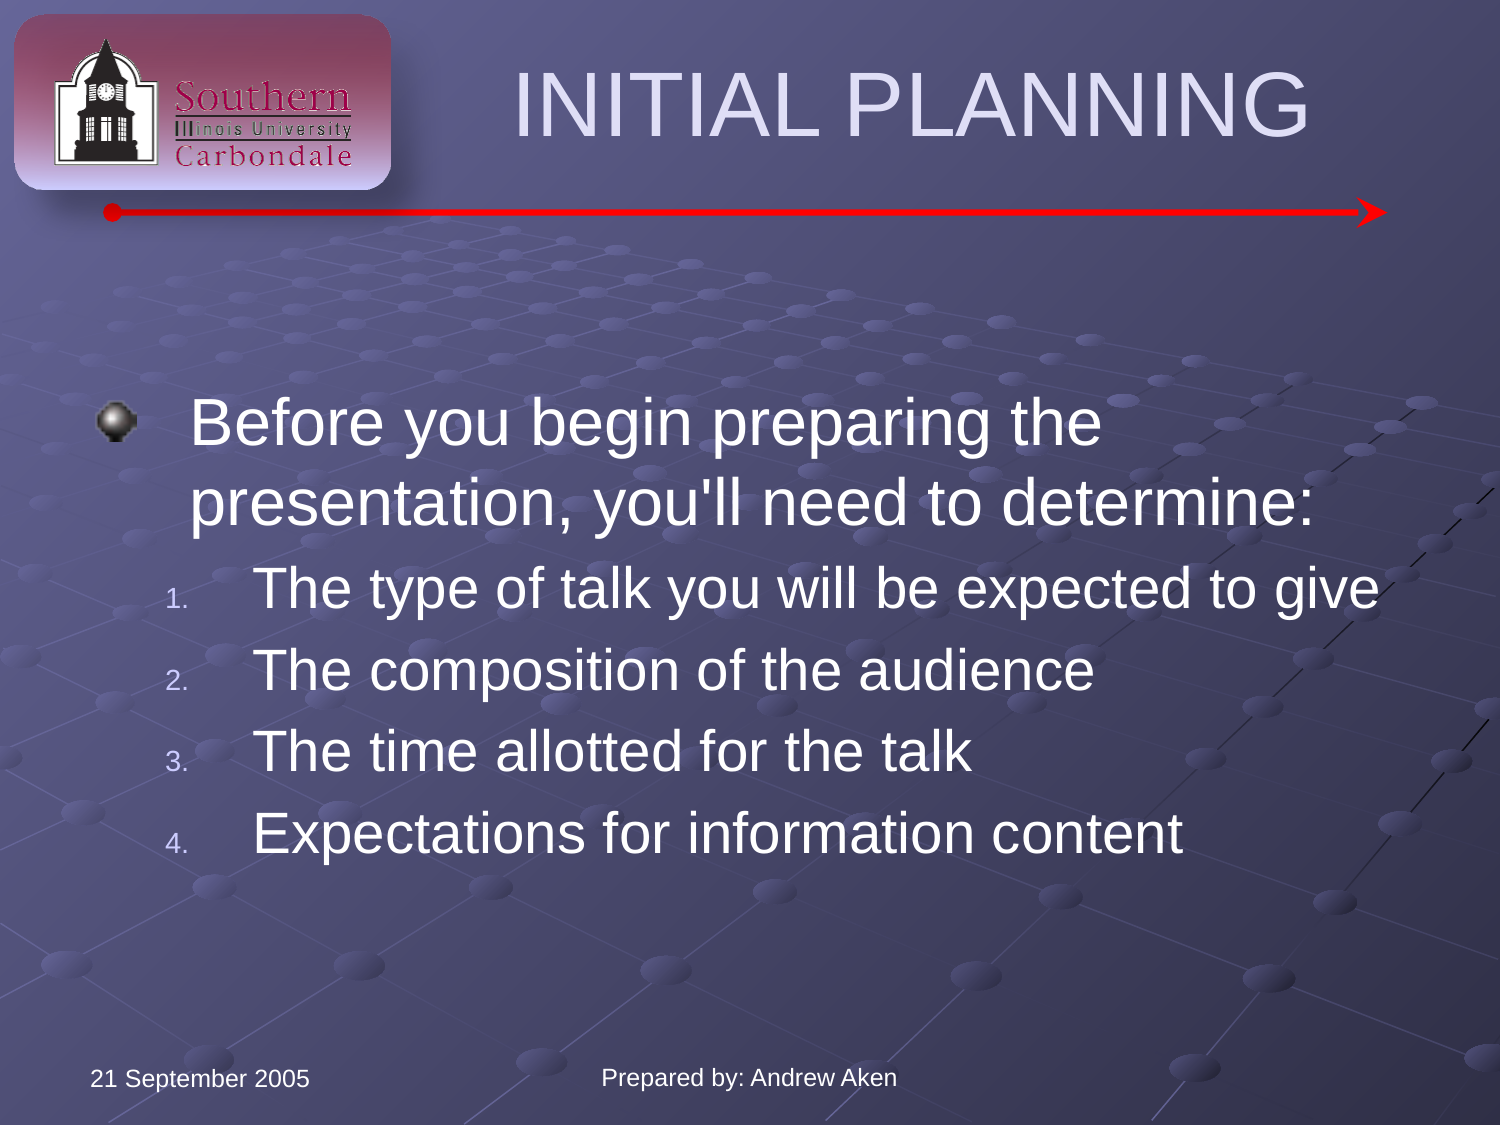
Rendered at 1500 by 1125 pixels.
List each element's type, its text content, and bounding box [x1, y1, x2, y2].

footer Prepared by: Andrew Aken [512, 1023, 988, 1100]
picture [54, 39, 351, 166]
picture [90, 395, 137, 442]
title Initial Planning [399, 0, 1426, 201]
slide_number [74, 1024, 426, 1101]
list Before you begin preparing the presentation, you'll need to determine: The type of talk you will be expected to give The composition of the audience The time allotted for the talk Expectations for information content [74, 237, 1426, 1007]
